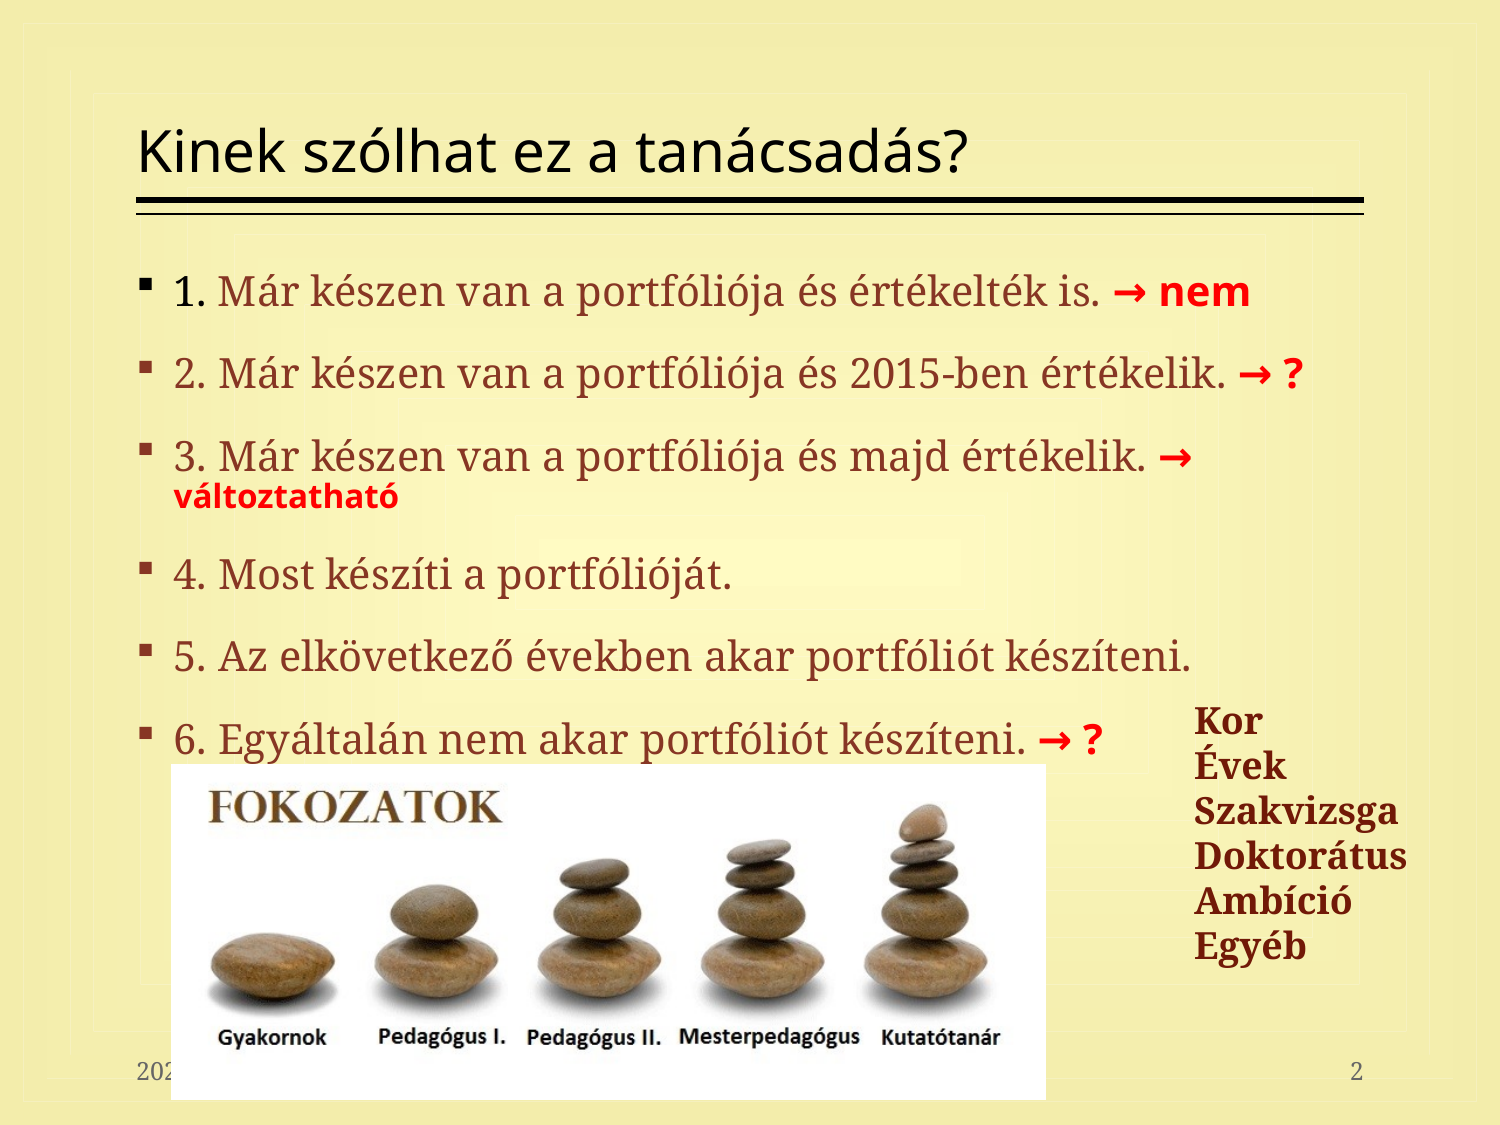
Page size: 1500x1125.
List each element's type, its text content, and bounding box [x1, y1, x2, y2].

list 1. Már készen van a portfóliója és értékelték is. → nem 2. Már készen van a portfóliója és 2015-ben értékelik. → ? 3. Már készen van a portfóliója és majd értékelik. → változtatható 4. Most készíti a portfólióját. 5. Az elkövetkező években akar portfóliót készíteni. 6. Egyáltalán nem akar portfóliót készíteni. → ? [135, 262, 1364, 1013]
picture [171, 764, 1046, 1100]
text_box Kor Évek Szakvizsga Doktorátus Ambíció Egyéb [1179, 689, 1423, 975]
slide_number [135, 1042, 167, 1103]
title Kinek szólhat ez a tanácsadás? [135, 12, 1364, 193]
slide_number 2 [1138, 1042, 1364, 1103]
